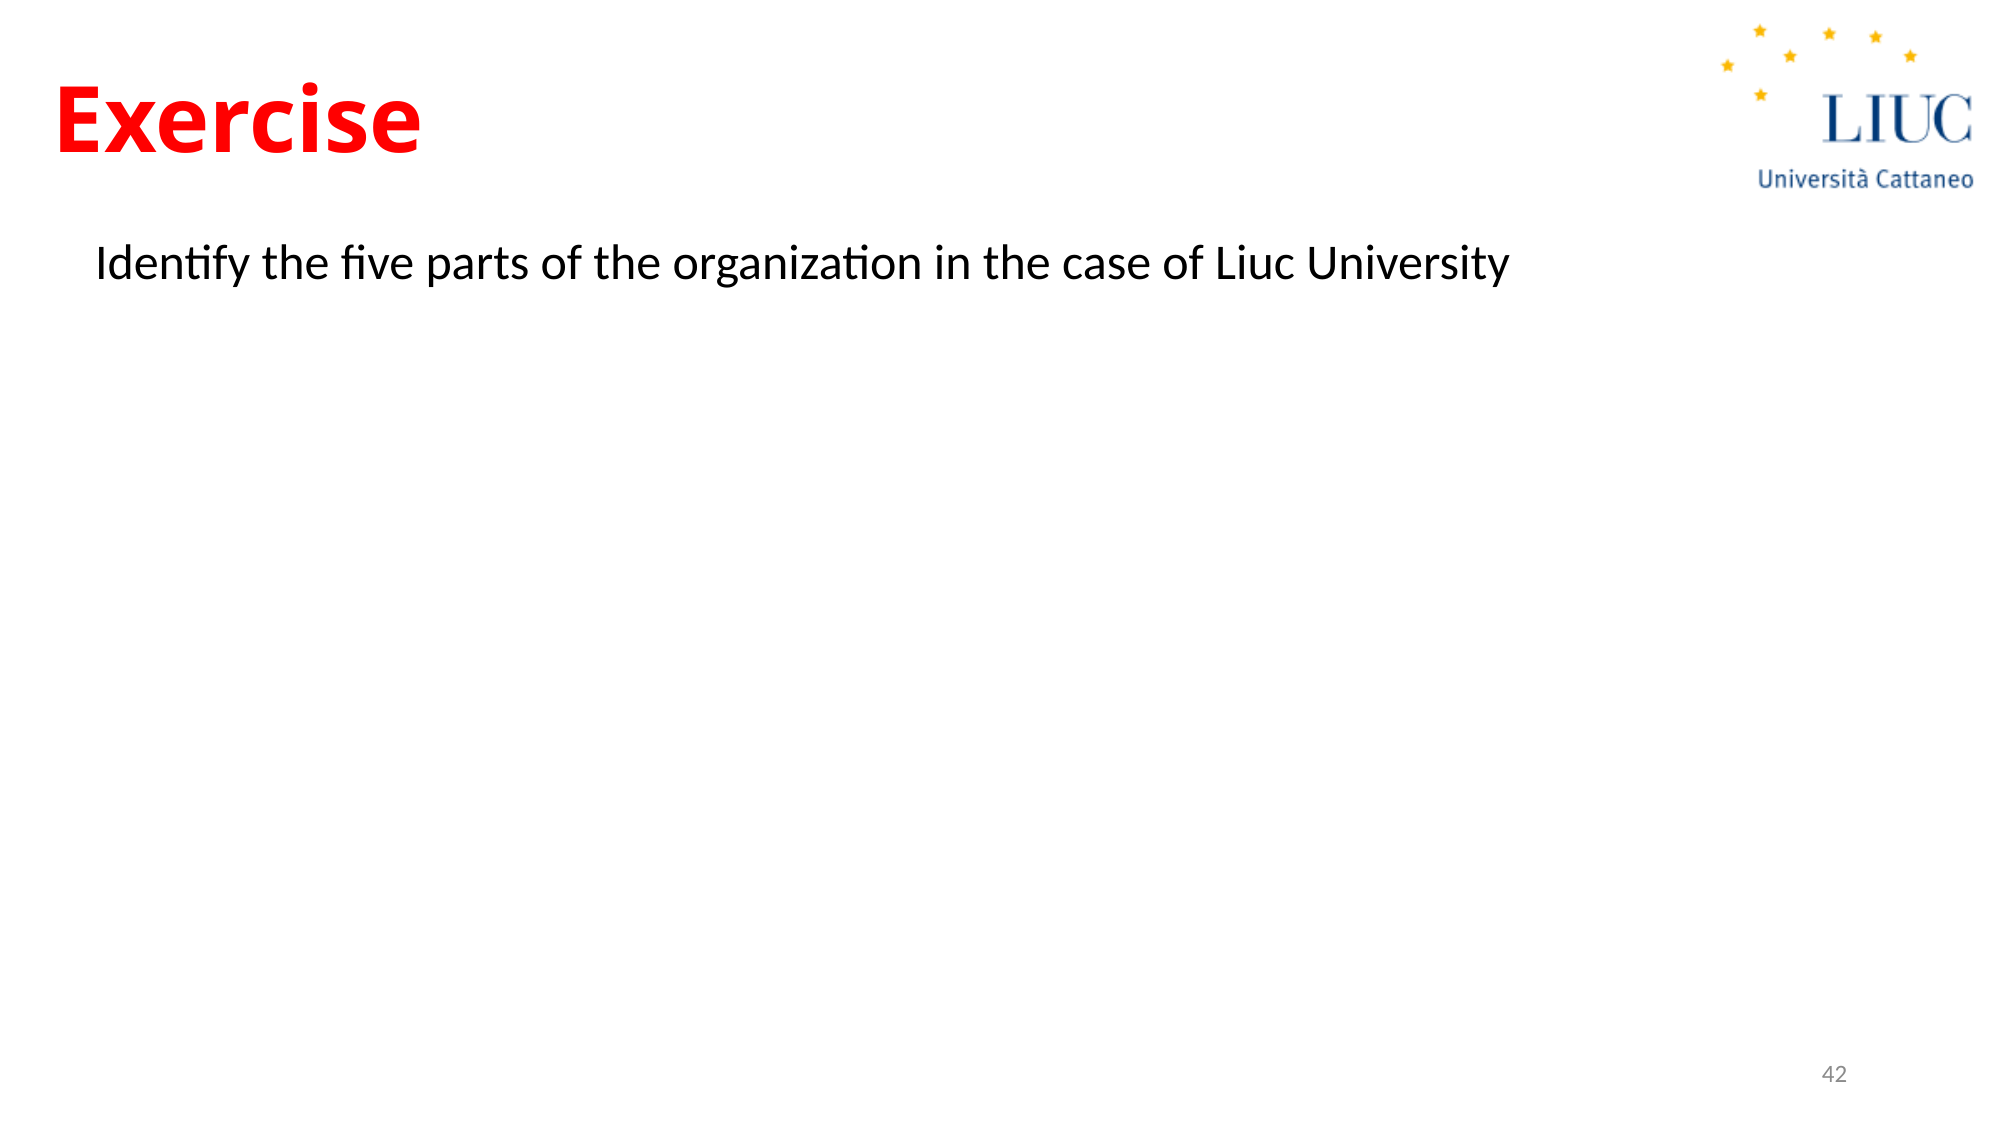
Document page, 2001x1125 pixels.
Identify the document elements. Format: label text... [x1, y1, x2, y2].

picture [1696, 0, 2000, 210]
slide_number 42 [1412, 1042, 1863, 1103]
title Exercise [37, 14, 1763, 233]
text_box Identify the five parts of the organization in the case of Liuc University [79, 221, 1638, 1059]
